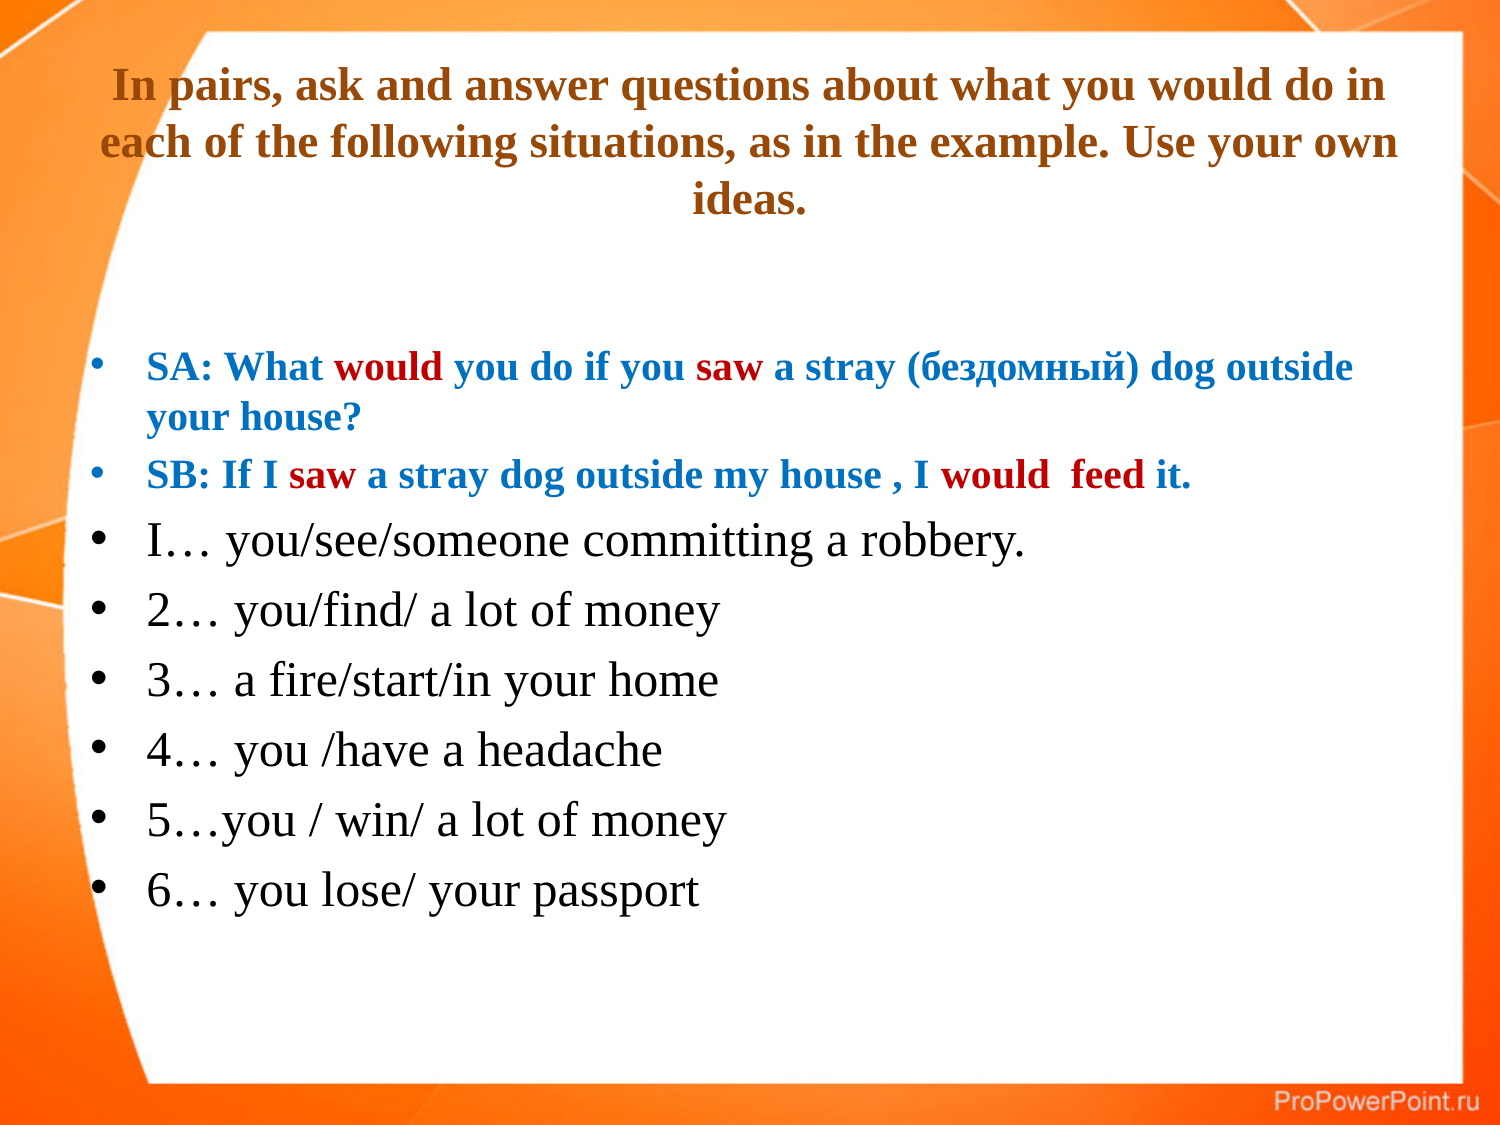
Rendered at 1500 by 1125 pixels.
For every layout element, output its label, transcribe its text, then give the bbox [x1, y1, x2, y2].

title In pairs, ask and answer questions about what you would do in each of the following situations, as in the example. Use your own ideas. [75, 45, 1425, 233]
list SA: What would you do if you saw a stray (бездомный) dog outside your house? SB: If I saw a stray dog outside my house , I would feed it. I… you/see/someone committing a robbery. 2… you/find/ a lot of money 3… a fire/start/in your home 4… you /have a headache 5…you / win/ a lot of money 6… you lose/ your passport [75, 262, 1425, 1005]
picture [0, 0, 1500, 1125]
